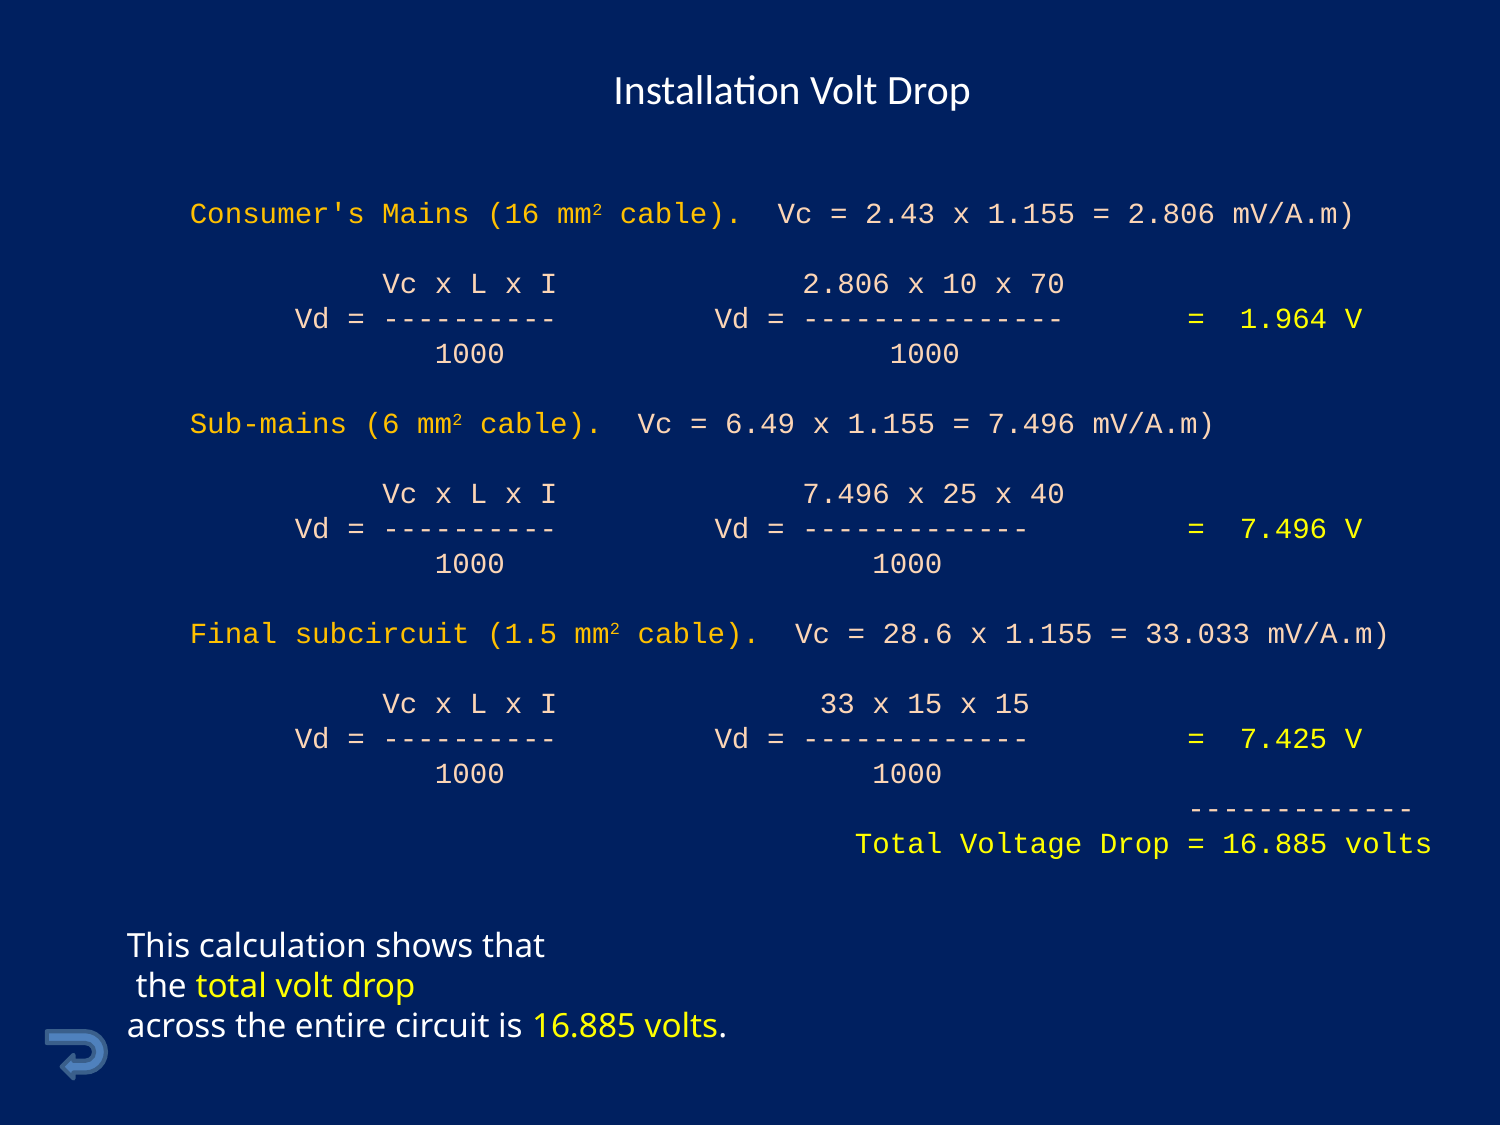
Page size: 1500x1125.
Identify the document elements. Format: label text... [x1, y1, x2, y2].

text_box Consumer's Mains (16 mm2 cable). Vc = 2.43 x 1.155 = 2.806 mV/A.m) Vc x L x I 2.806 x 10 x 70 Vd = ---------- Vd = --------------- = 1.964 V 1000 1000 Sub-mains (6 mm2 cable). Vc = 6.49 x 1.155 = 7.496 mV/A.m) Vc x L x I 7.496 x 25 x 40 Vd = ---------- Vd = ------------- = 7.496 V 1000 1000 Final subcircuit (1.5 mm2 cable). Vc = 28.6 x 1.155 = 33.033 mV/A.m) Vc x L x I 33 x 15 x 15 Vd = ---------- Vd = ------------- = 7.425 V 1000 1000 ------------- Total Voltage Drop = 16.885 volts [174, 187, 1454, 867]
text_box [44, 1029, 109, 1081]
text_box This calculation shows that the total volt drop across the entire circuit is 16.885 volts. [112, 916, 1331, 1052]
title Installation Volt Drop [150, 24, 1425, 150]
